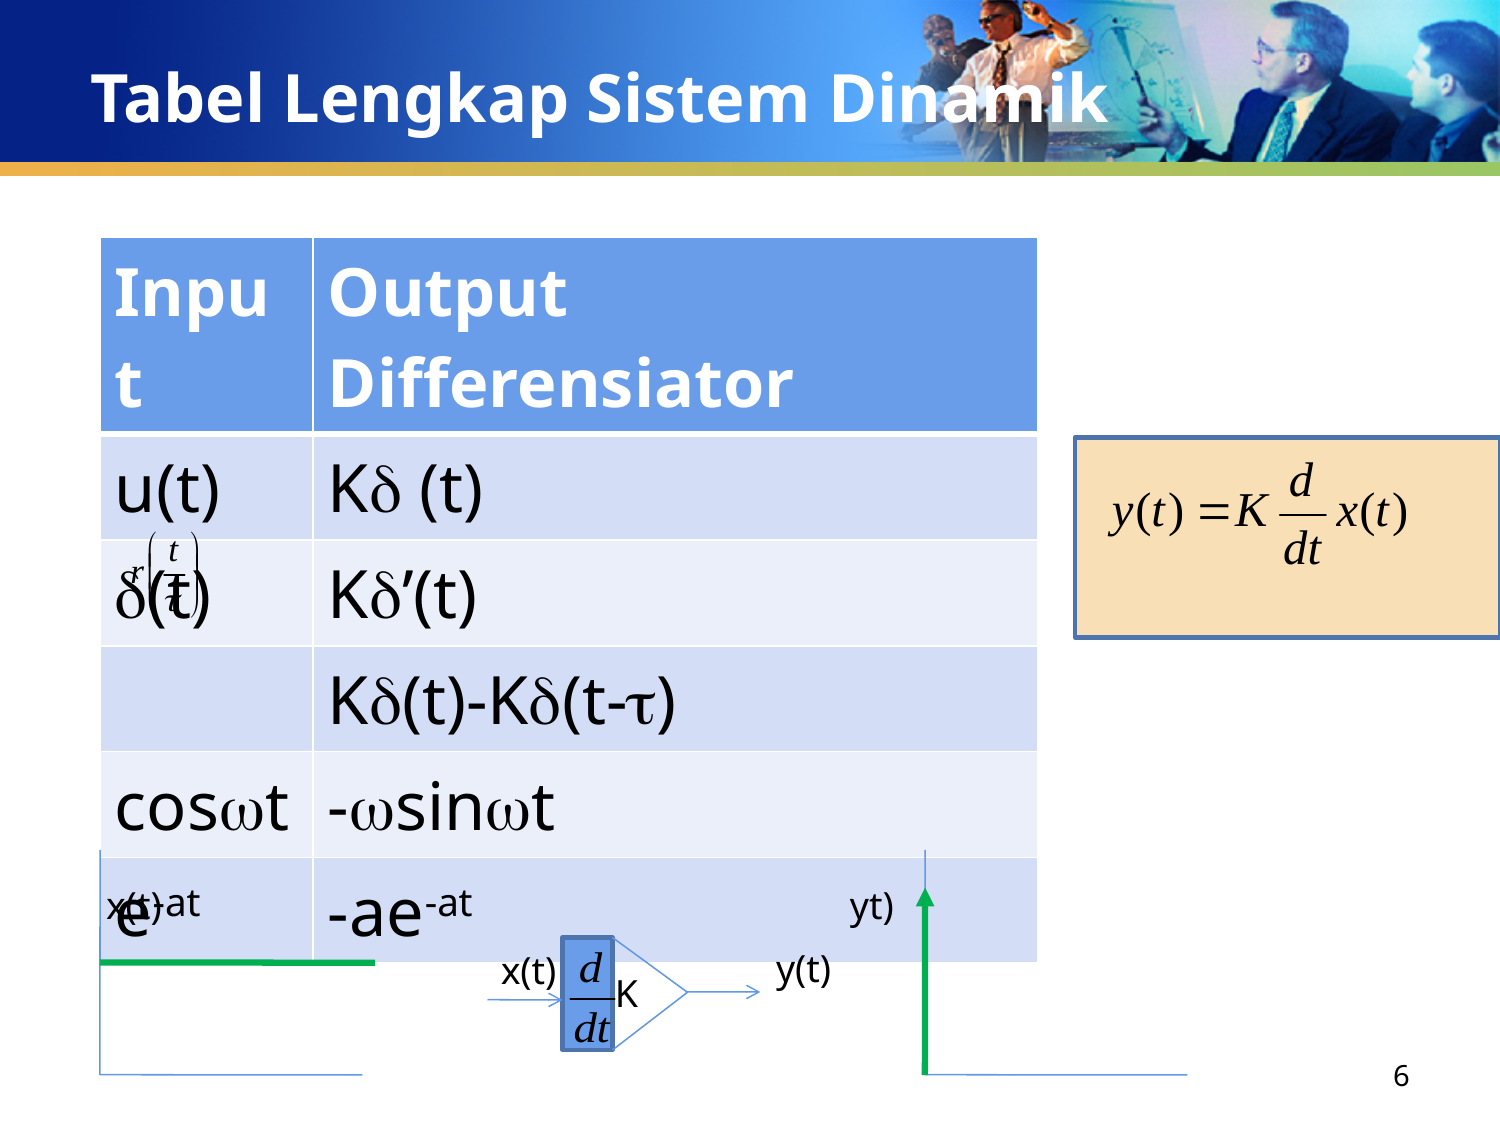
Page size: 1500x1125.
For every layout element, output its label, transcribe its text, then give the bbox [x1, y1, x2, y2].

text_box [837, 849, 1188, 1076]
text_box [1073, 435, 1500, 640]
table_cell K(t)-K(t-) [314, 647, 1037, 751]
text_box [1099, 449, 1417, 576]
table_header Output Differensiator [314, 238, 1037, 431]
table_cell K (t) [314, 437, 1037, 539]
title Tabel Lengkap Sistem Dinamik [74, 49, 1426, 143]
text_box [92, 849, 376, 1076]
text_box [487, 937, 832, 1053]
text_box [124, 524, 208, 626]
table_header Input [101, 238, 312, 431]
table_cell -sint [314, 752, 1037, 857]
table_cell -ae-at [380, 858, 832, 962]
table_cell [101, 647, 312, 751]
table_cell K’(t) [314, 541, 1037, 645]
slide_number 6 [1074, 1049, 1426, 1103]
table_cell u(t) [101, 437, 312, 539]
table_cell (t) [101, 541, 312, 645]
picture [0, 0, 1500, 162]
table_cell cost [101, 752, 312, 848]
